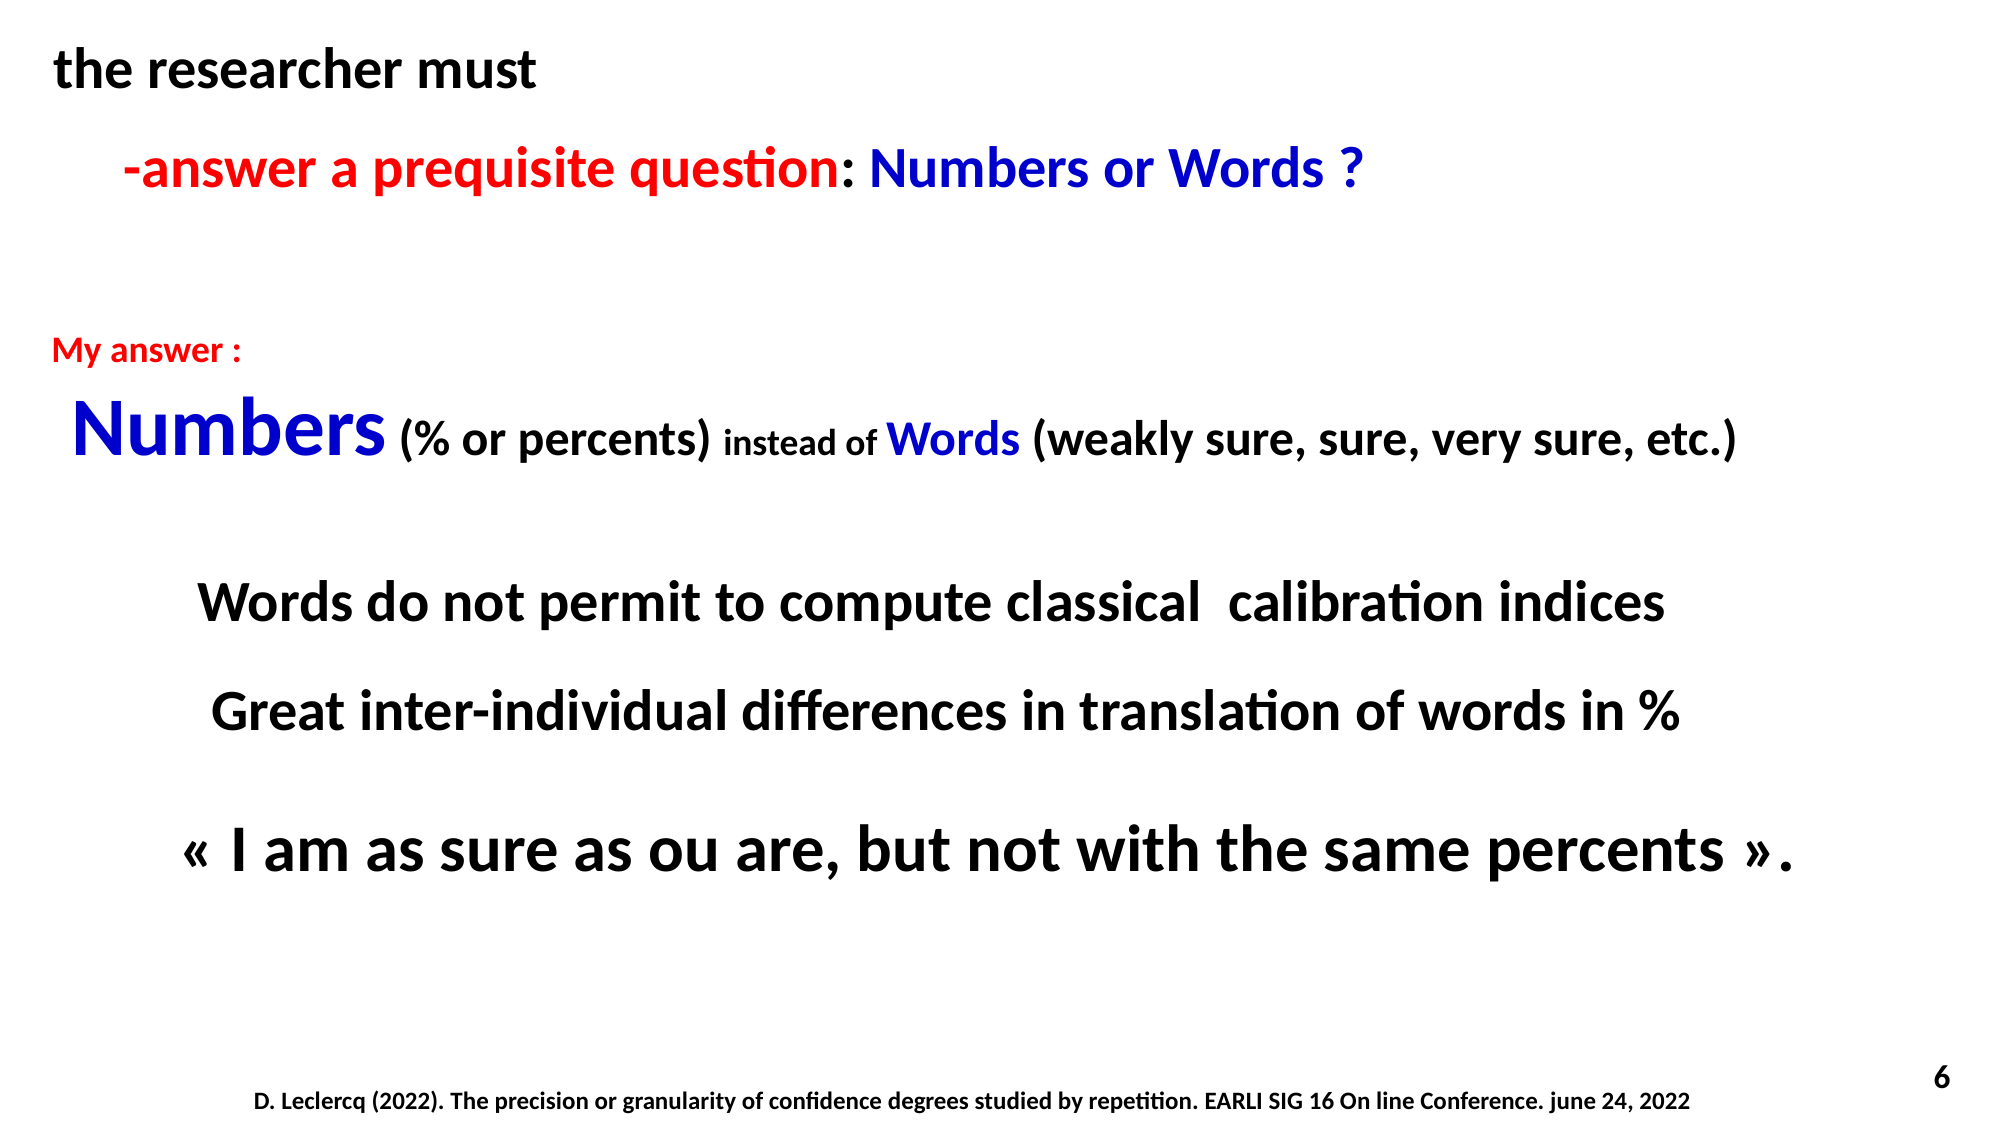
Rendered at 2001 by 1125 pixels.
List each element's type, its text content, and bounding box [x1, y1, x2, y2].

text_box Great inter-individual differences in translation of words in % [196, 664, 1751, 750]
text_box -answer a prequisite question: Numbers or Words ? [95, 122, 1381, 207]
footer D. Leclercq (2022). The precision or granularity of confidence degrees studied by repetition. EARLI SIG 16 On line Conference. june 24, 2022 [114, 1073, 1833, 1125]
text_box Numbers (% or percents) instead of Words (weakly sure, sure, very sure, etc.) [56, 364, 1776, 480]
text_box « I am as sure as ou are, but not with the same percents ». [164, 797, 1825, 893]
text_box Words do not permit to compute classical calibration indices [182, 555, 1765, 640]
text_box My answer : [36, 317, 266, 378]
slide_number 6 [1875, 1045, 1966, 1106]
text_box the researcher must [38, 22, 554, 108]
